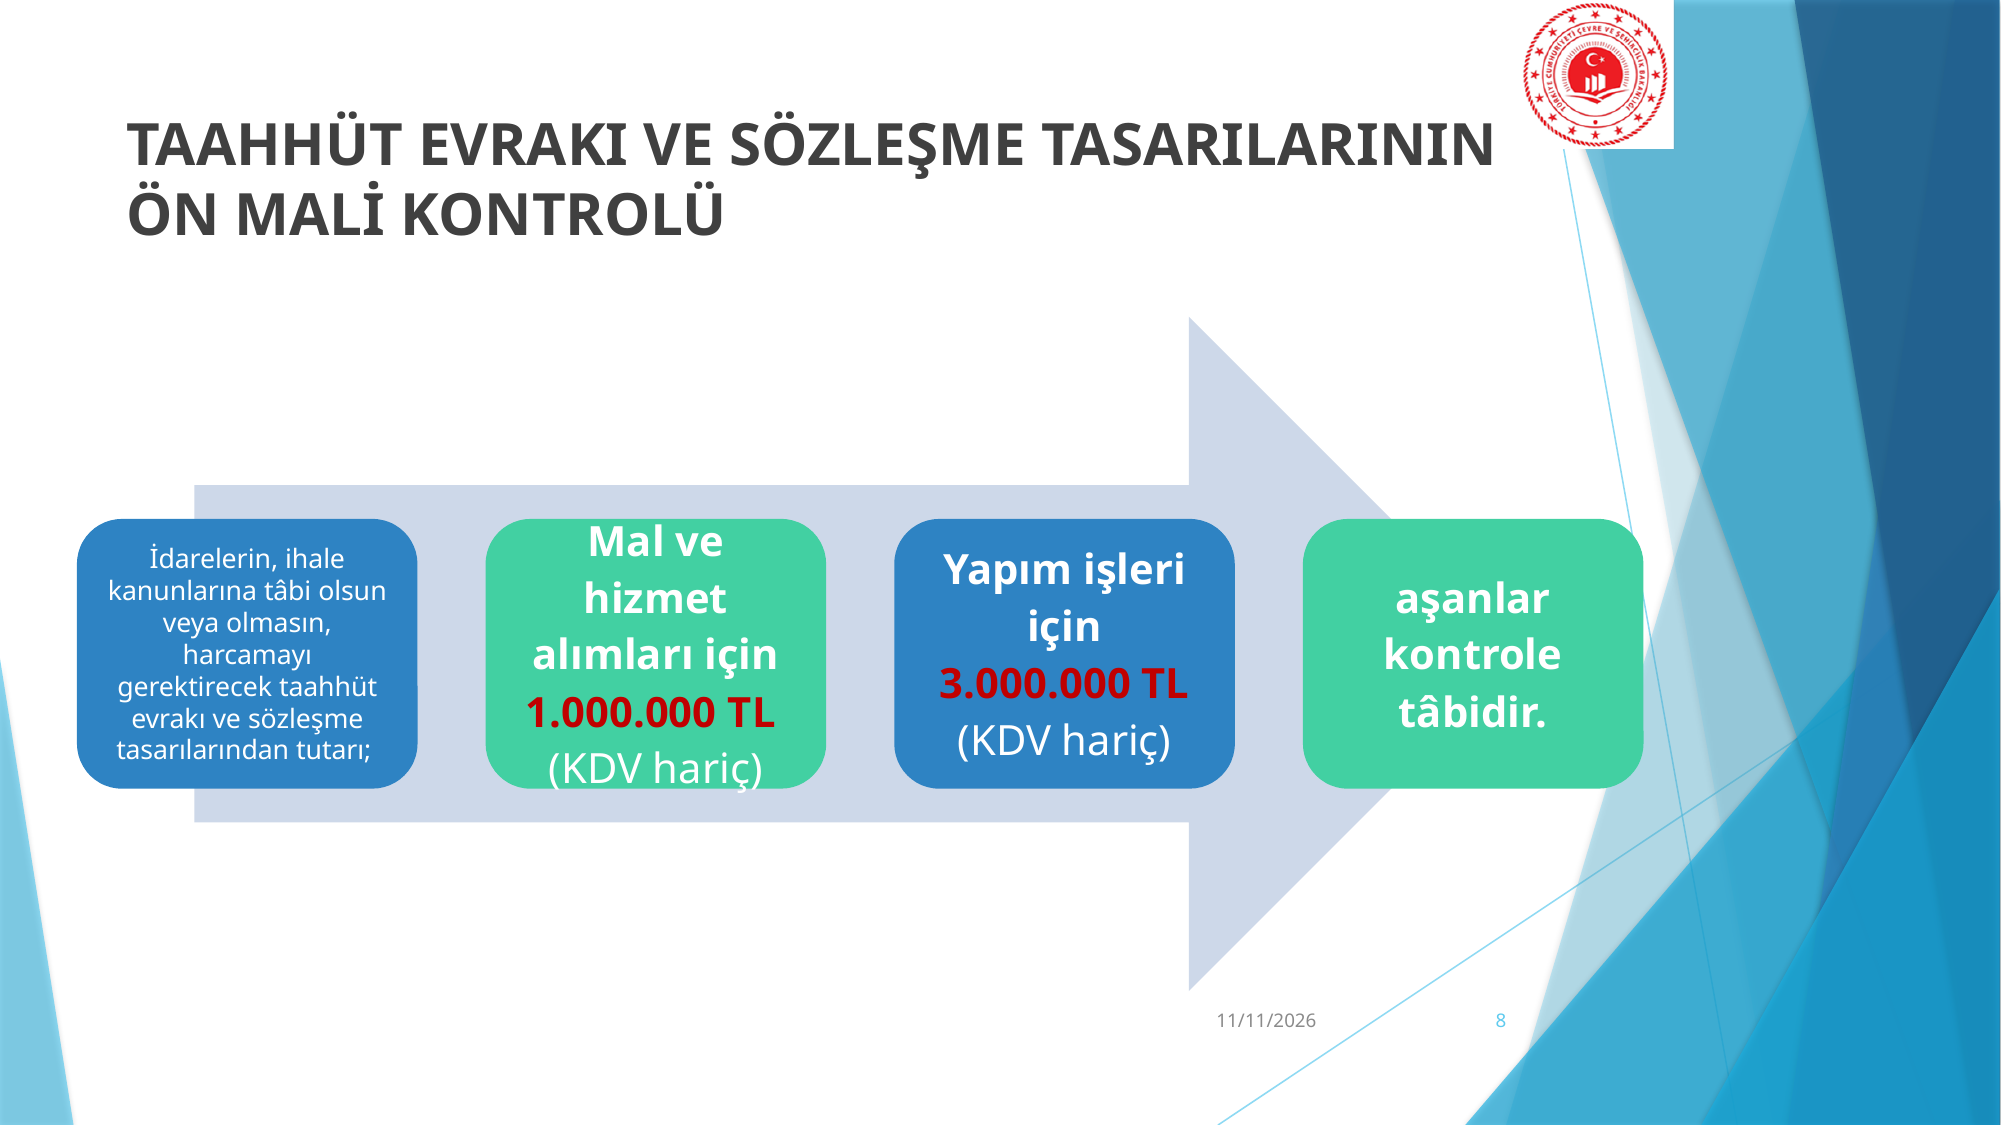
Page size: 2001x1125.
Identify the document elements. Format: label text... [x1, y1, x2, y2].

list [76, 316, 1644, 992]
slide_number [1181, 1003, 1332, 1051]
picture [1520, 0, 1680, 149]
title TAAHHÜT EVRAKI VE SÖZLEŞME TASARILARININ ÖN MALİ KONTROLÜ [111, 99, 1522, 314]
slide_number 8 [1409, 1003, 1522, 1051]
